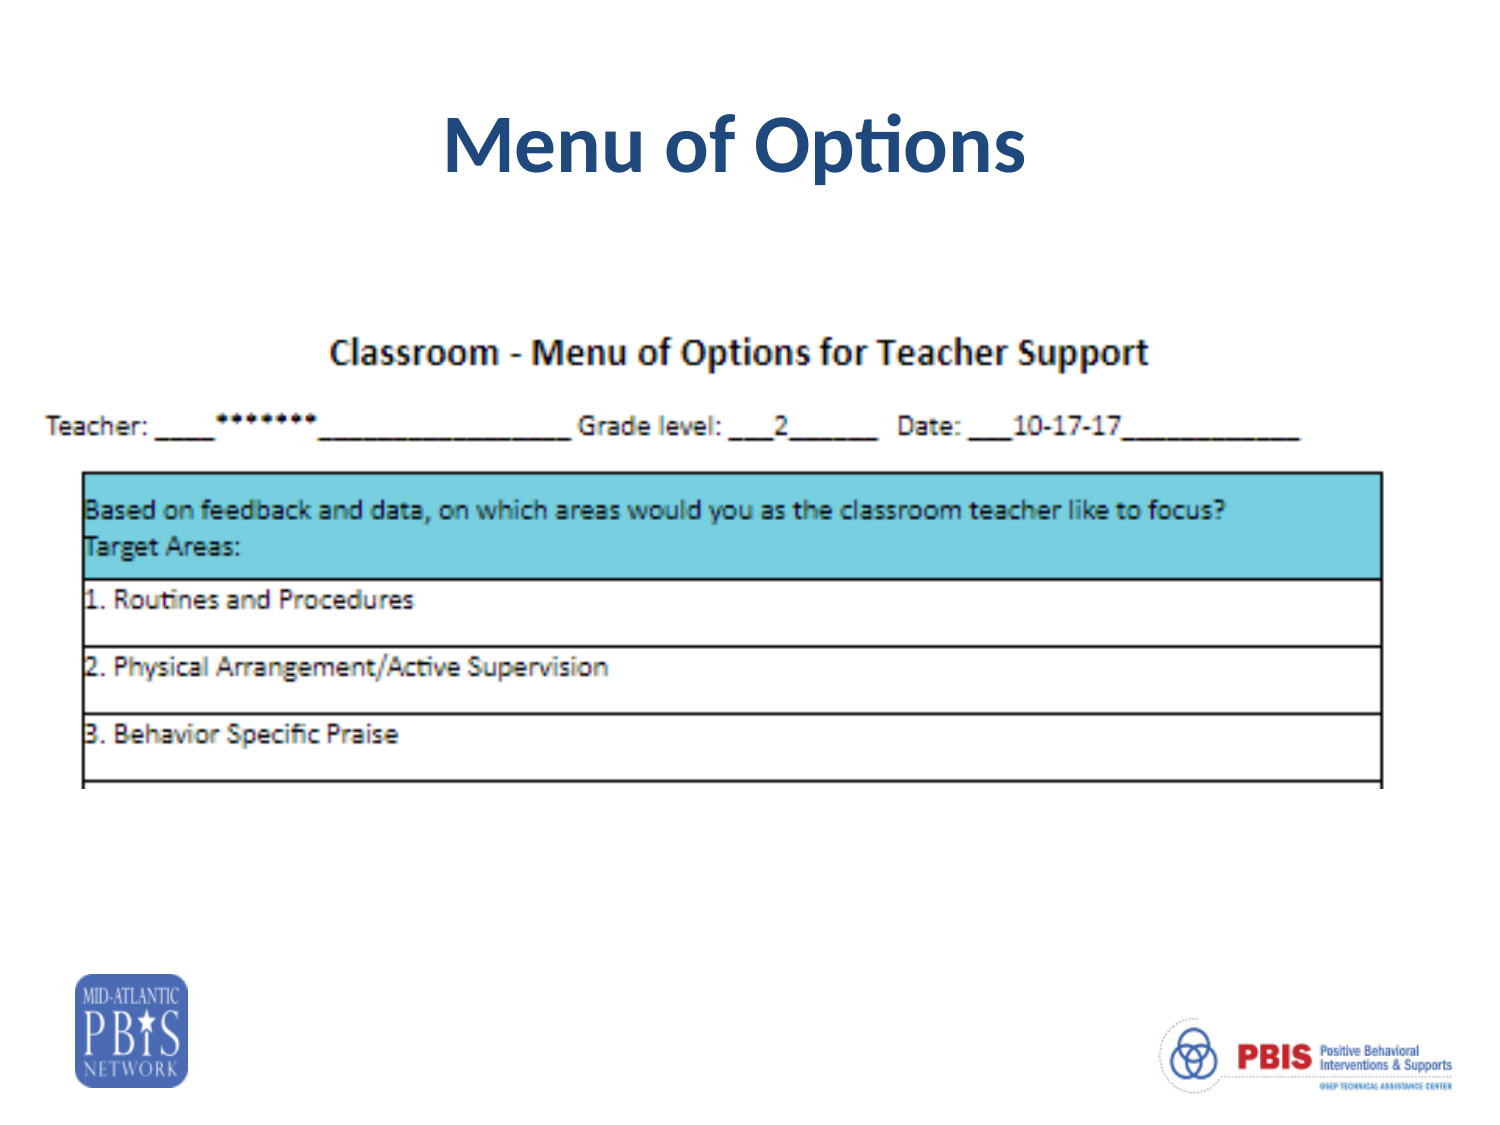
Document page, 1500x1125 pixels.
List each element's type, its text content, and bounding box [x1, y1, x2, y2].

picture [24, 296, 1440, 790]
picture [75, 974, 188, 1088]
picture [1137, 987, 1475, 1125]
title Menu of Options [86, 45, 1382, 234]
